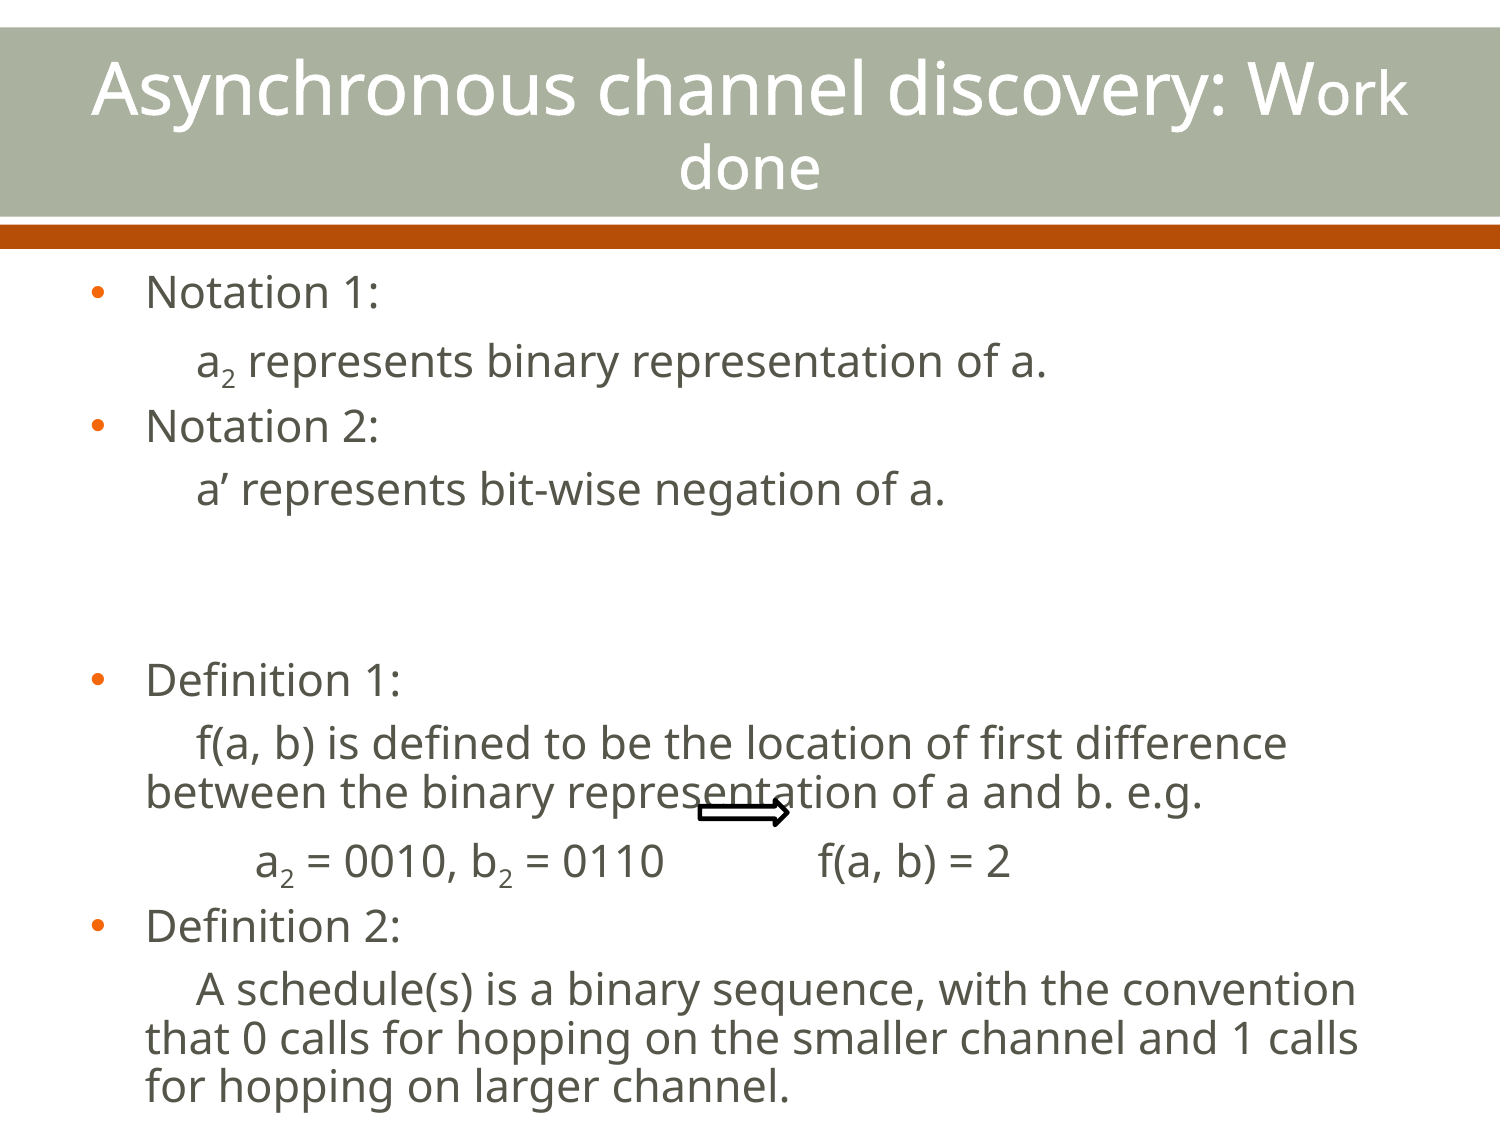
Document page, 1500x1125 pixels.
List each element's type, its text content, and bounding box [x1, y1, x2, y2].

title Asynchronous channel discovery: Work done [75, 29, 1425, 213]
list Notation 1: a2 represents binary representation of a. Notation 2: a’ represents bit-wise negation of a. Definition 1: f(a, b) is defined to be the location of first difference between the binary representation of a and b. e.g. a2 = 0010, b2 = 0110 f(a, b) = 2 Definition 2: A schedule(s) is a binary sequence, with the convention that 0 calls for hopping on the smaller channel and 1 calls for hopping on larger channel. [75, 262, 1425, 1125]
text_box [697, 797, 790, 828]
